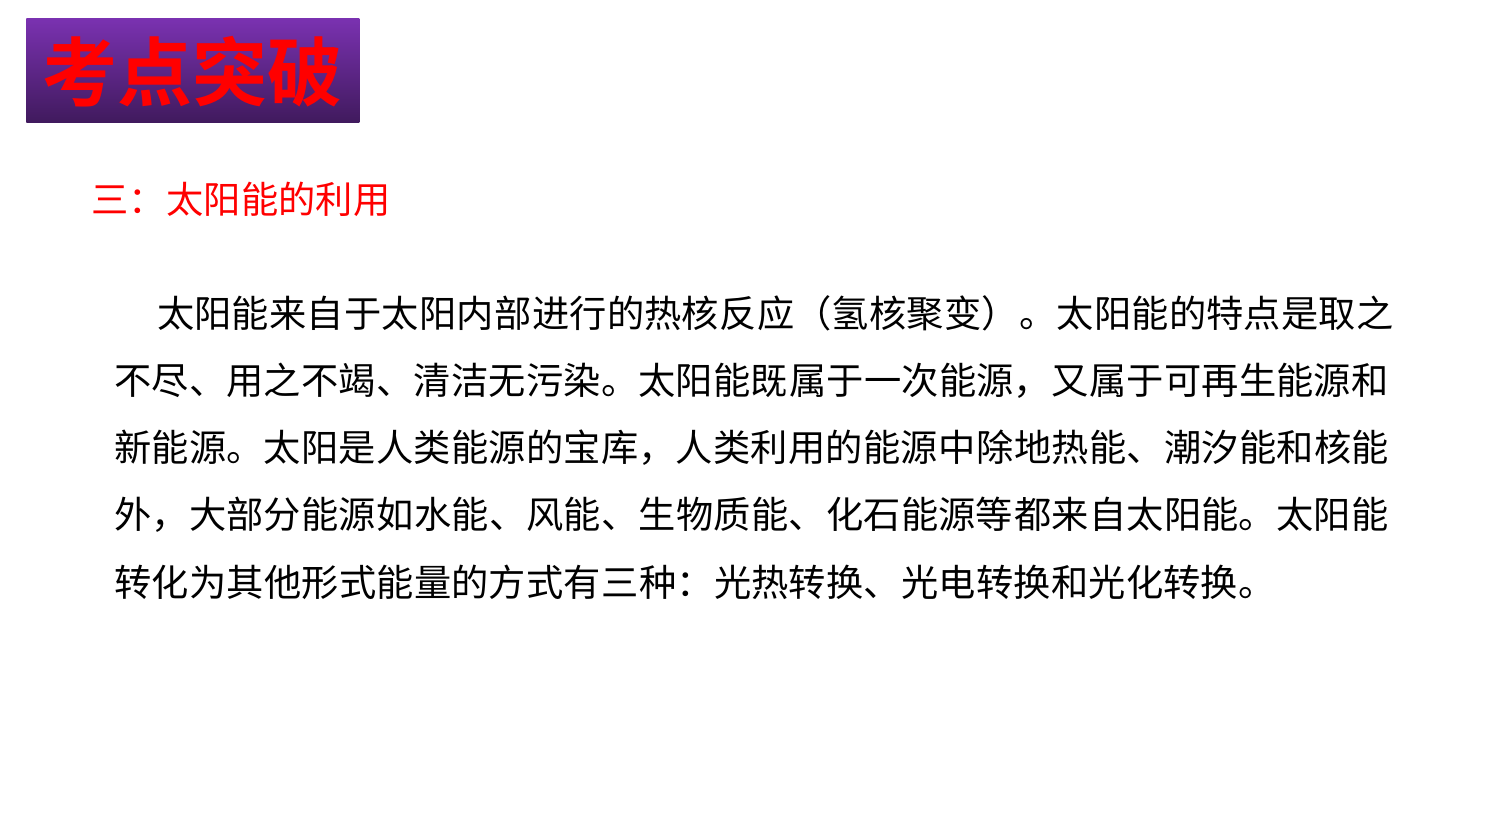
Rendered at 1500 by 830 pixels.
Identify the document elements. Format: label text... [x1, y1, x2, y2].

text_box 太阳能来自于太阳内部进行的热核反应（氢核聚变）。太阳能的特点是取之不尽、用之不竭、清洁无污染。太阳能既属于一次能源，又属于可再生能源和新能源。太阳是人类能源的宝库，人类利用的能源中除地热能、潮汐能和核能外，大部分能源如水能、风能、生物质能、化石能源等都来自太阳能。太阳能转化为其他形式能量的方式有三种：光热转换、光电转换和光化转换。 [114, 267, 1399, 609]
text_box 三：太阳能的利用 [91, 183, 392, 227]
text_box 考点突破 [26, 18, 360, 123]
